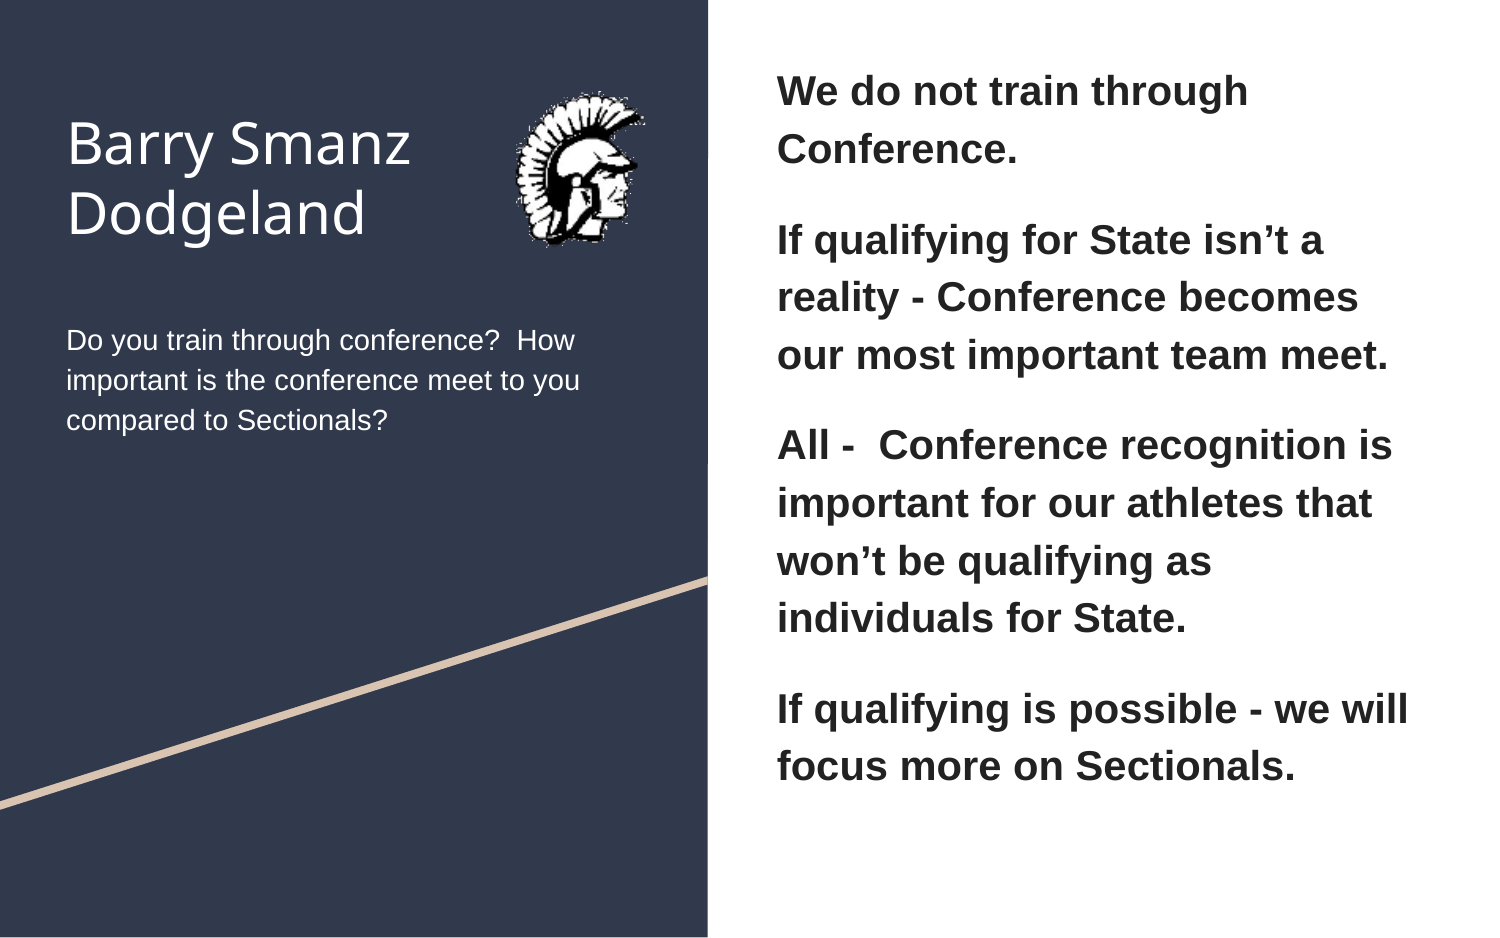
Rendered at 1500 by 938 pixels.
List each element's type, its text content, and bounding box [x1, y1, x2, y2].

title Barry Smanz Dodgeland Do you train through conference? How important is the conference meet to you compared to Sectionals? [51, 91, 660, 549]
list We do not train through Conference. If qualifying for State isn’t a reality - Conference becomes our most important team meet. All - Conference recognition is important for our athletes that won’t be qualifying as individuals for State. If qualifying is possible - we will focus more on Sectionals. [761, 41, 1446, 875]
picture [502, 90, 660, 248]
